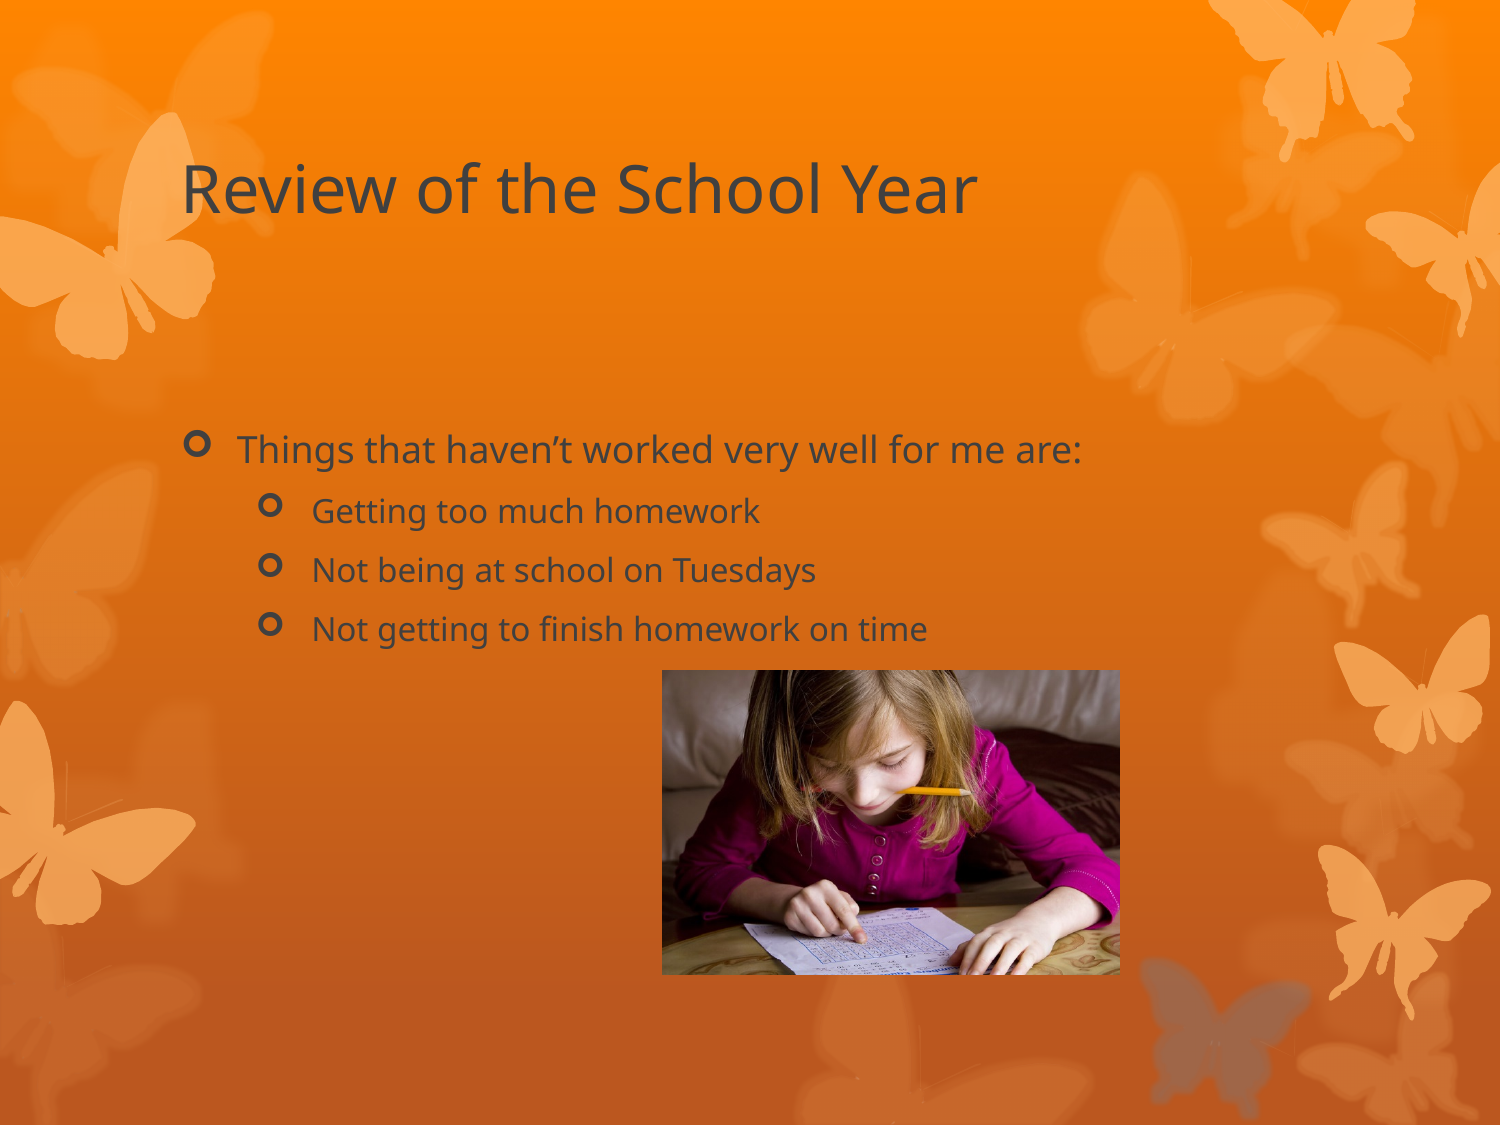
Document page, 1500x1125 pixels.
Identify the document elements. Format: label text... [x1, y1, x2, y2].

list Things that haven’t worked very well for me are: Getting too much homework Not being at school on Tuesdays Not getting to finish homework on time [165, 296, 1335, 962]
title Review of the School Year [165, 110, 1335, 263]
picture [661, 669, 1120, 976]
